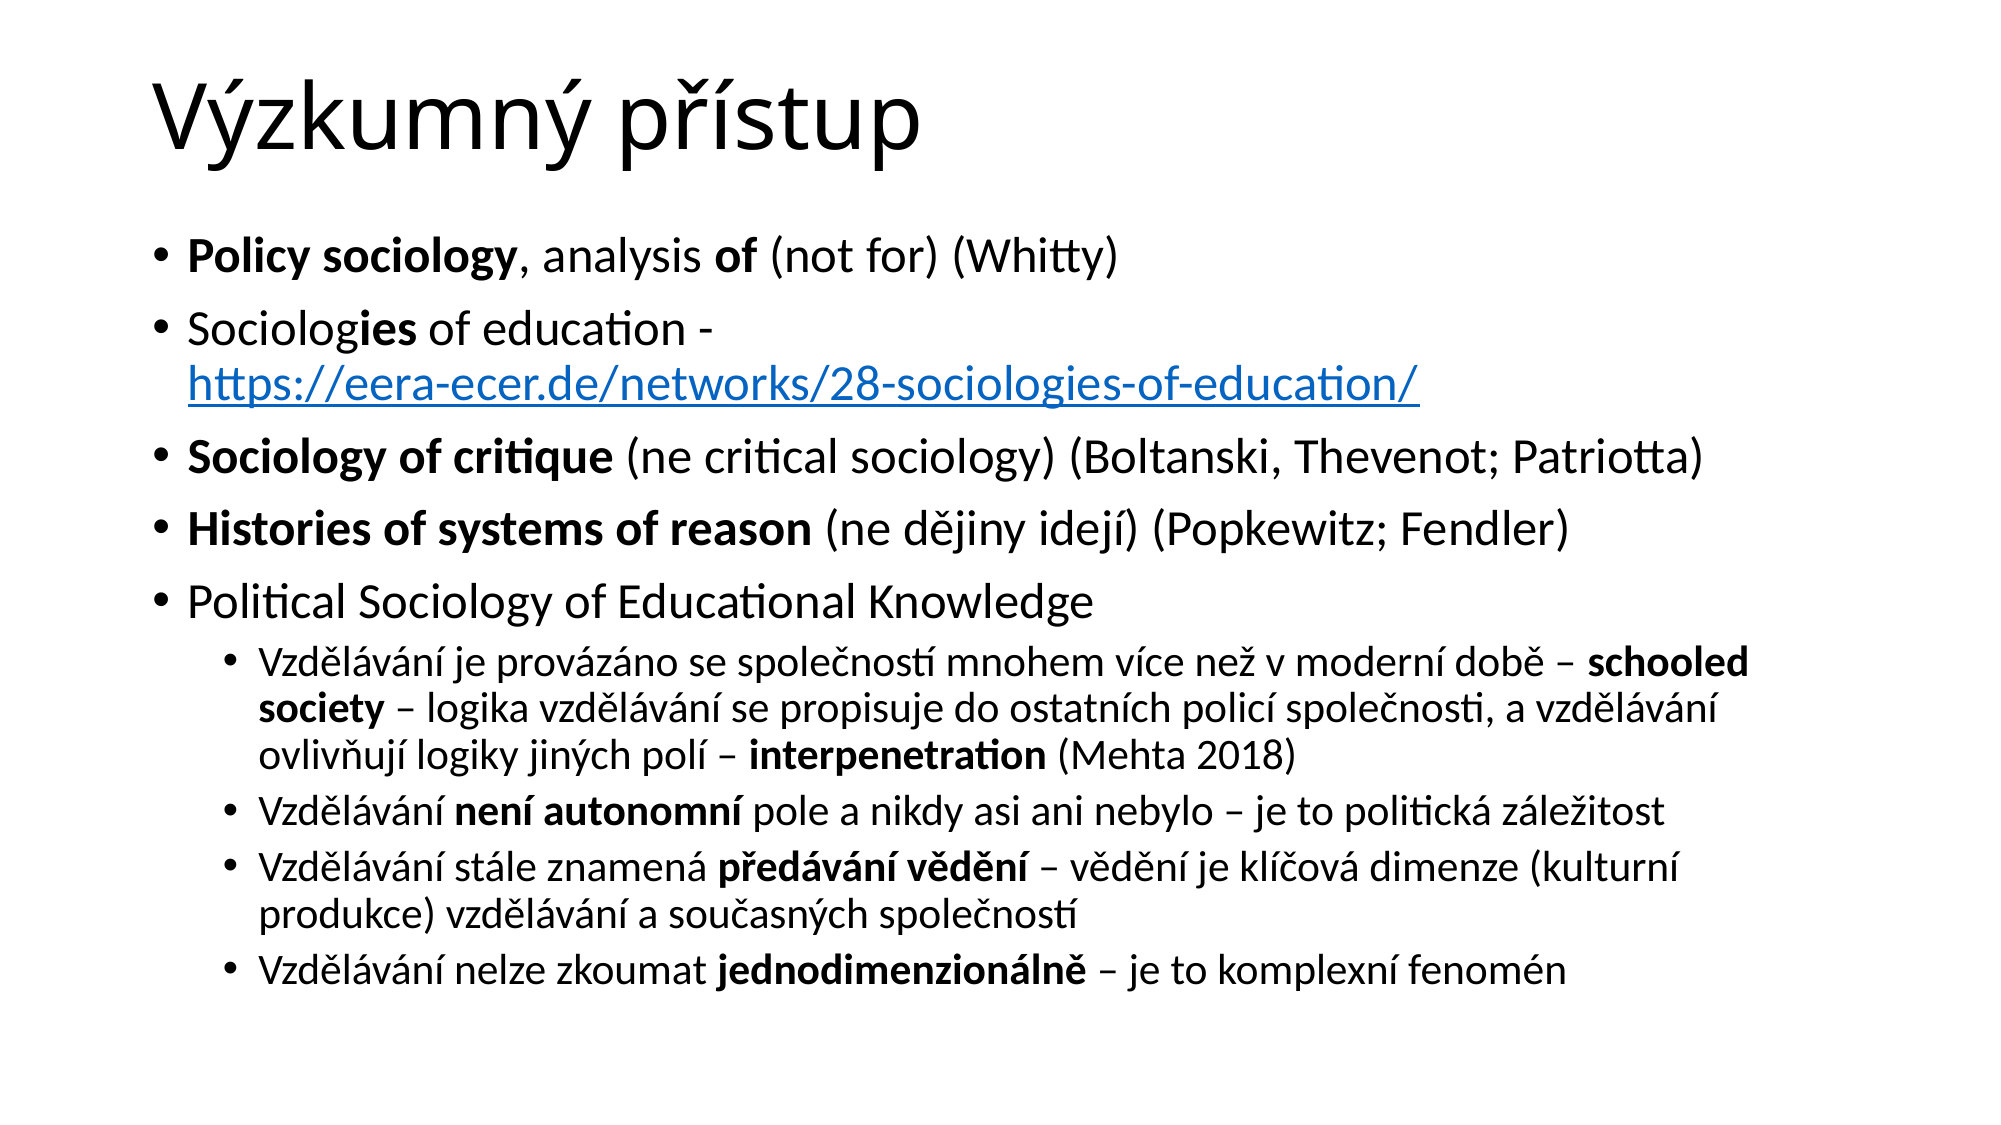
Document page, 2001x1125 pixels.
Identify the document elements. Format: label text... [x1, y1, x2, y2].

title Výzkumný přístup [137, 59, 1863, 181]
list Policy sociology, analysis of (not for) (Whitty) Sociologies of education - https://eera-ecer.de/networks/28-sociologies-of-education/ Sociology of critique (ne critical sociology) (Boltanski, Thevenot; Patriotta) Histories of systems of reason (ne dějiny idejí) (Popkewitz; Fendler) Political Sociology of Educational Knowledge Vzdělávání je provázáno se společností mnohem více než v moderní době – schooled society – logika vzdělávání se propisuje do ostatních policí společnosti, a vzdělávání ovlivňují logiky jiných polí – interpenetration (Mehta 2018) Vzdělávání není autonomní pole a nikdy asi ani nebylo – je to politická záležitost Vzdělávání stále znamená předávání vědění – vědění je klíčová dimenze (kulturní produkce) vzdělávání a současných společností Vzdělávání nelze zkoumat jednodimenzionálně – je to komplexní fenomén [137, 221, 1863, 1014]
